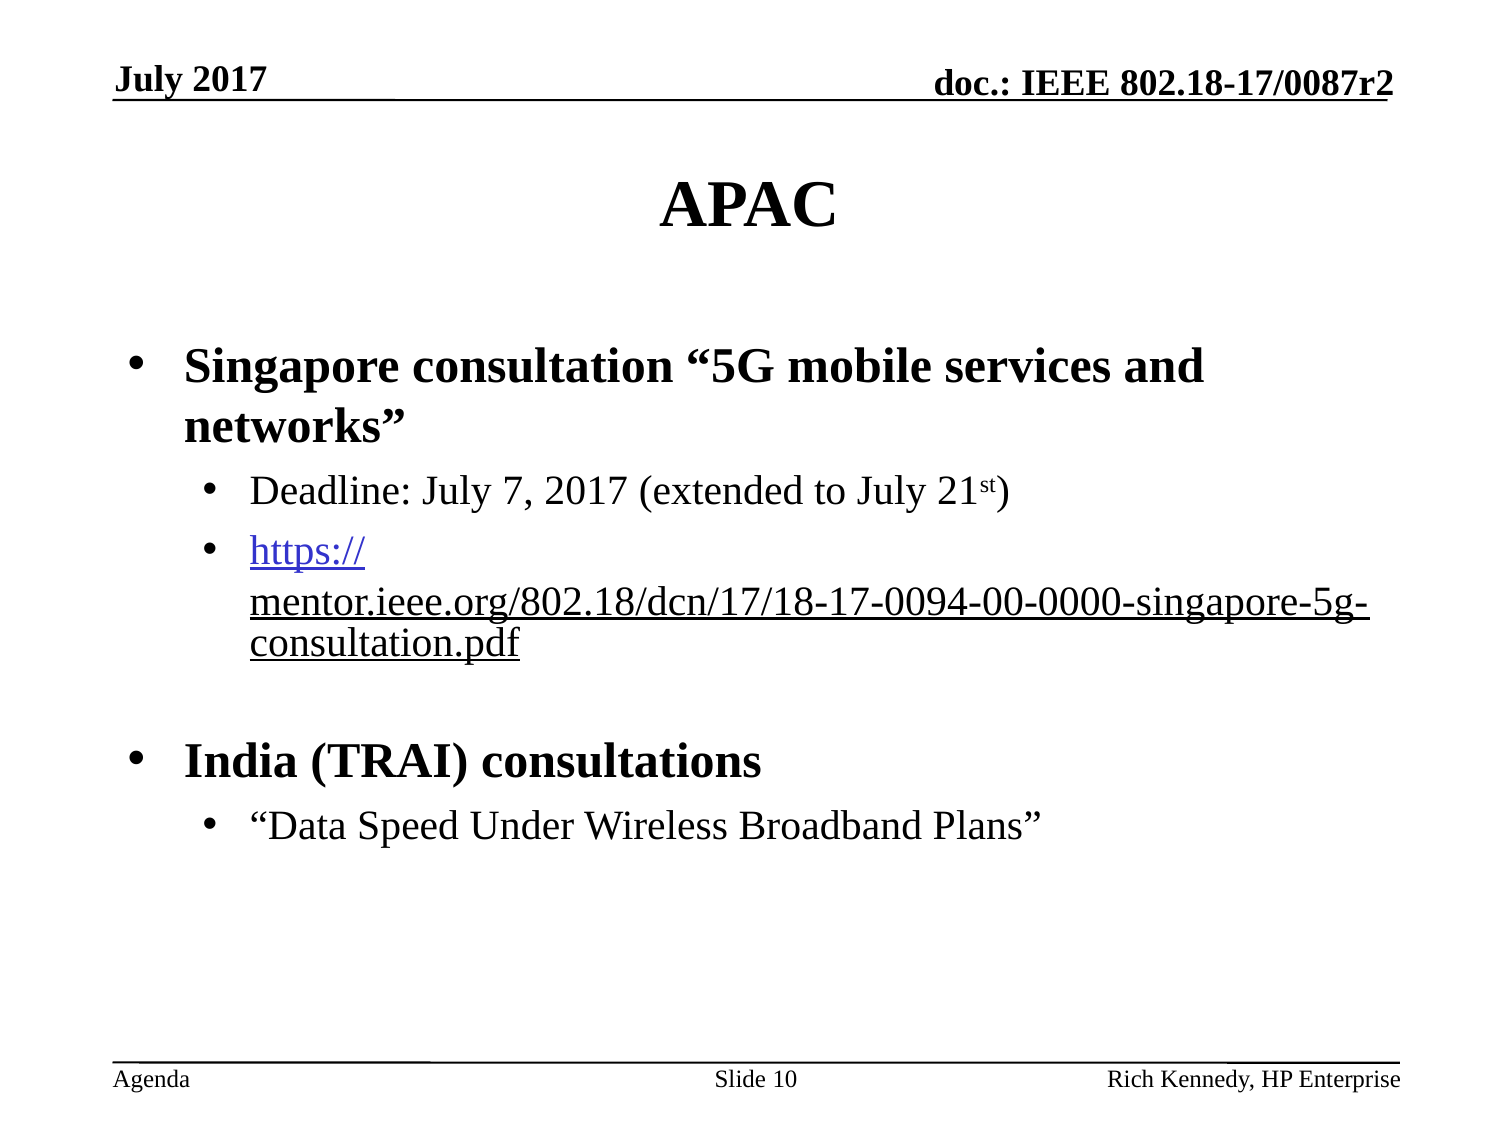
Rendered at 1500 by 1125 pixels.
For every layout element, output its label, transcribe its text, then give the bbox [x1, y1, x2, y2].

footer Rich Kennedy, HP Enterprise [878, 1061, 1402, 1093]
slide_number Slide 10 [712, 1061, 800, 1123]
list Singapore consultation “5G mobile services and networks” Deadline: July 7, 2017 (extended to July 21st) https://mentor.ieee.org/802.18/dcn/17/18-17-0094-00-0000-singapore-5g-consultation.pdf India (TRAI) consultations “Data Speed Under Wireless Broadband Plans” [112, 324, 1388, 1000]
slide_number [114, 54, 423, 100]
title APAC [112, 112, 1388, 288]
